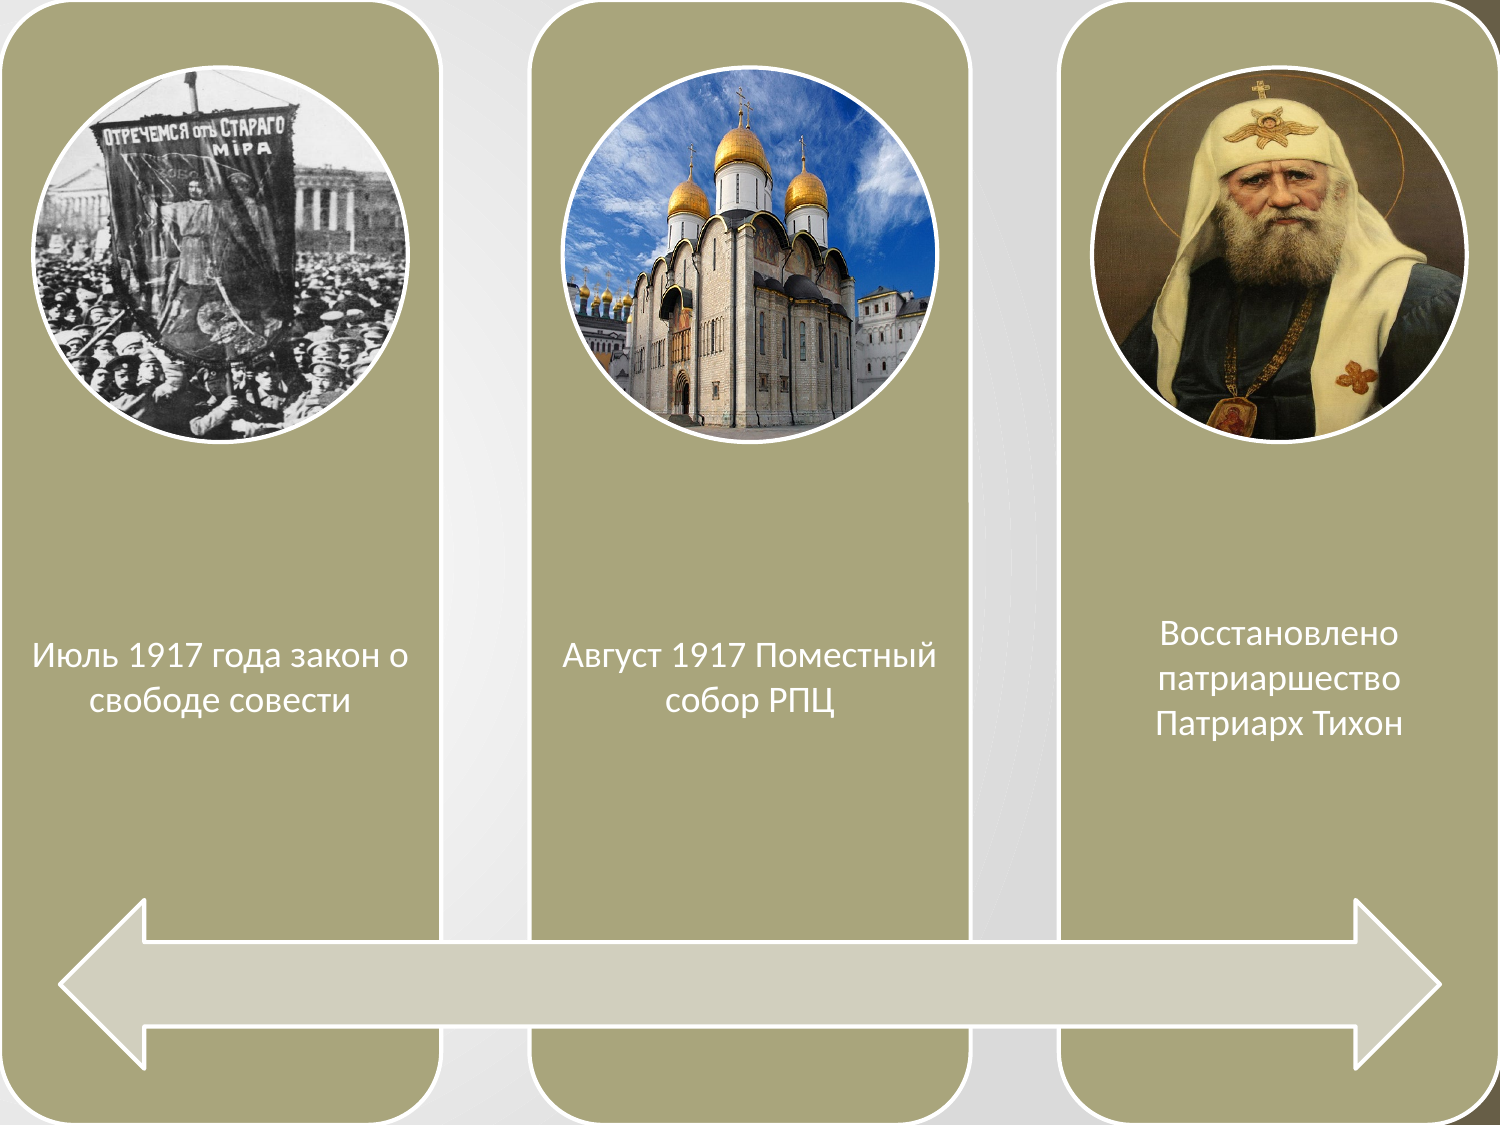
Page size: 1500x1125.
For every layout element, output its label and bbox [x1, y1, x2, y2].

text_box [0, 0, 1500, 1125]
